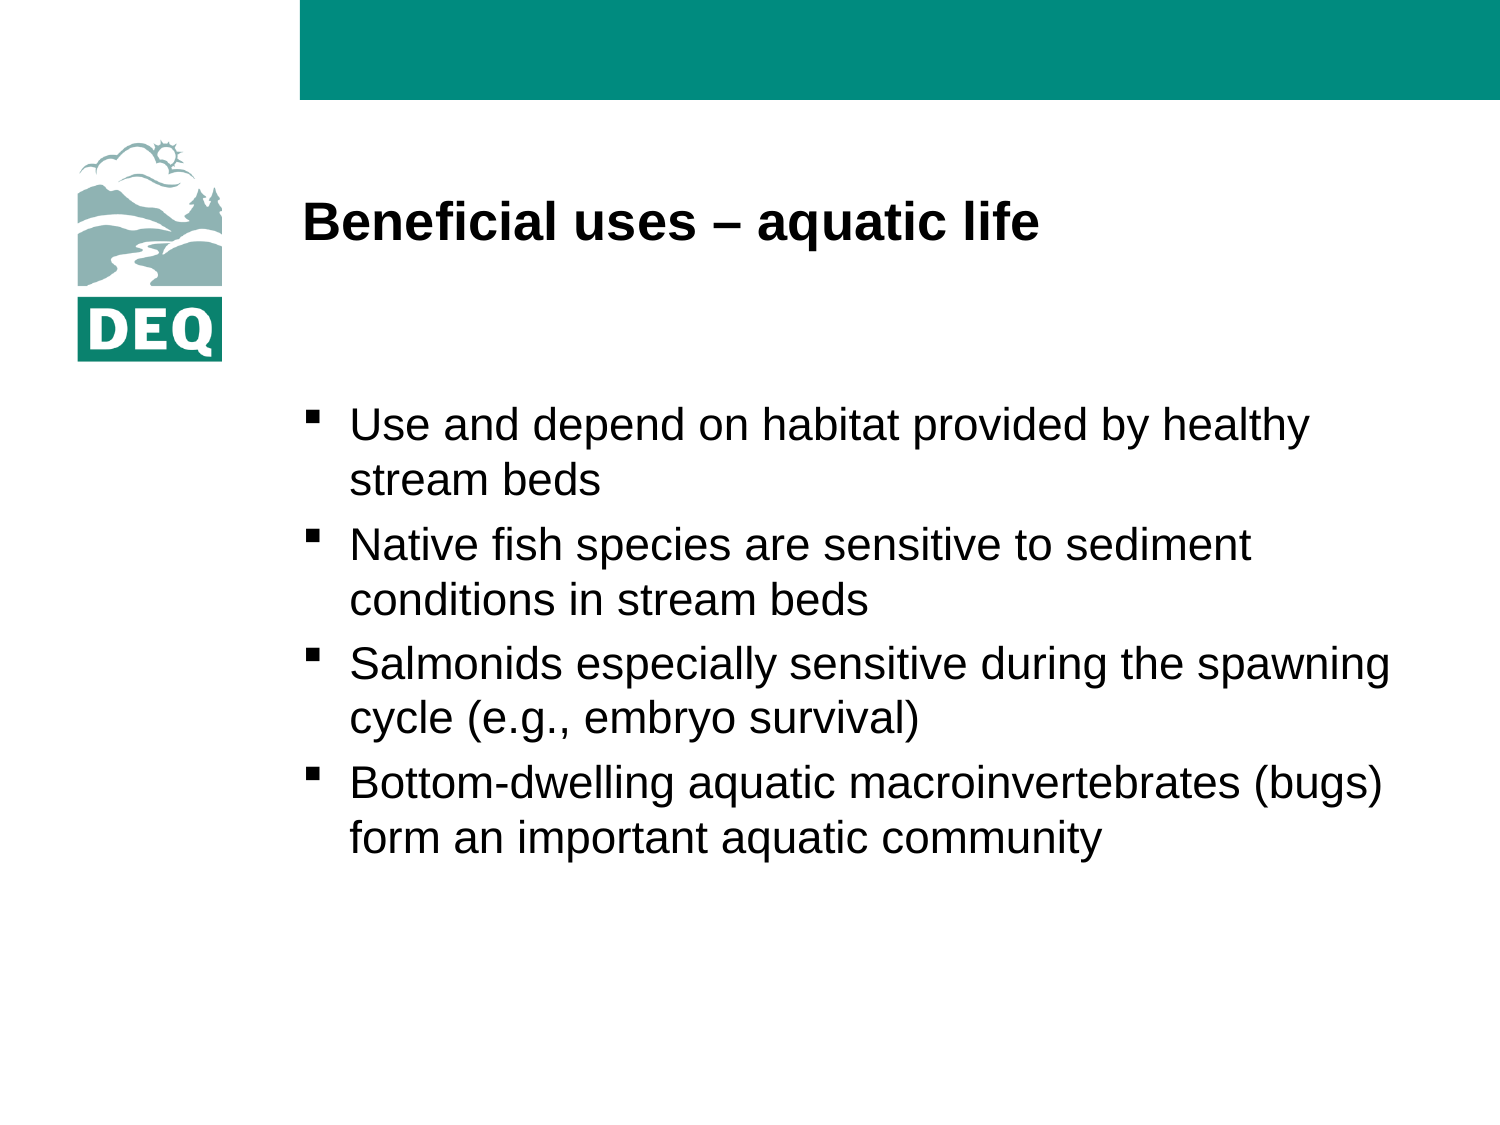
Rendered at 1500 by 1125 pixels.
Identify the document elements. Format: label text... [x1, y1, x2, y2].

list Use and depend on habitat provided by healthy stream beds Native fish species are sensitive to sediment conditions in stream beds Salmonids especially sensitive during the spawning cycle (e.g., embryo survival) Bottom-dwelling aquatic macroinvertebrates (bugs) form an important aquatic community [287, 387, 1438, 938]
title Beneficial uses – aquatic life [287, 149, 1426, 288]
picture [75, 137, 222, 363]
